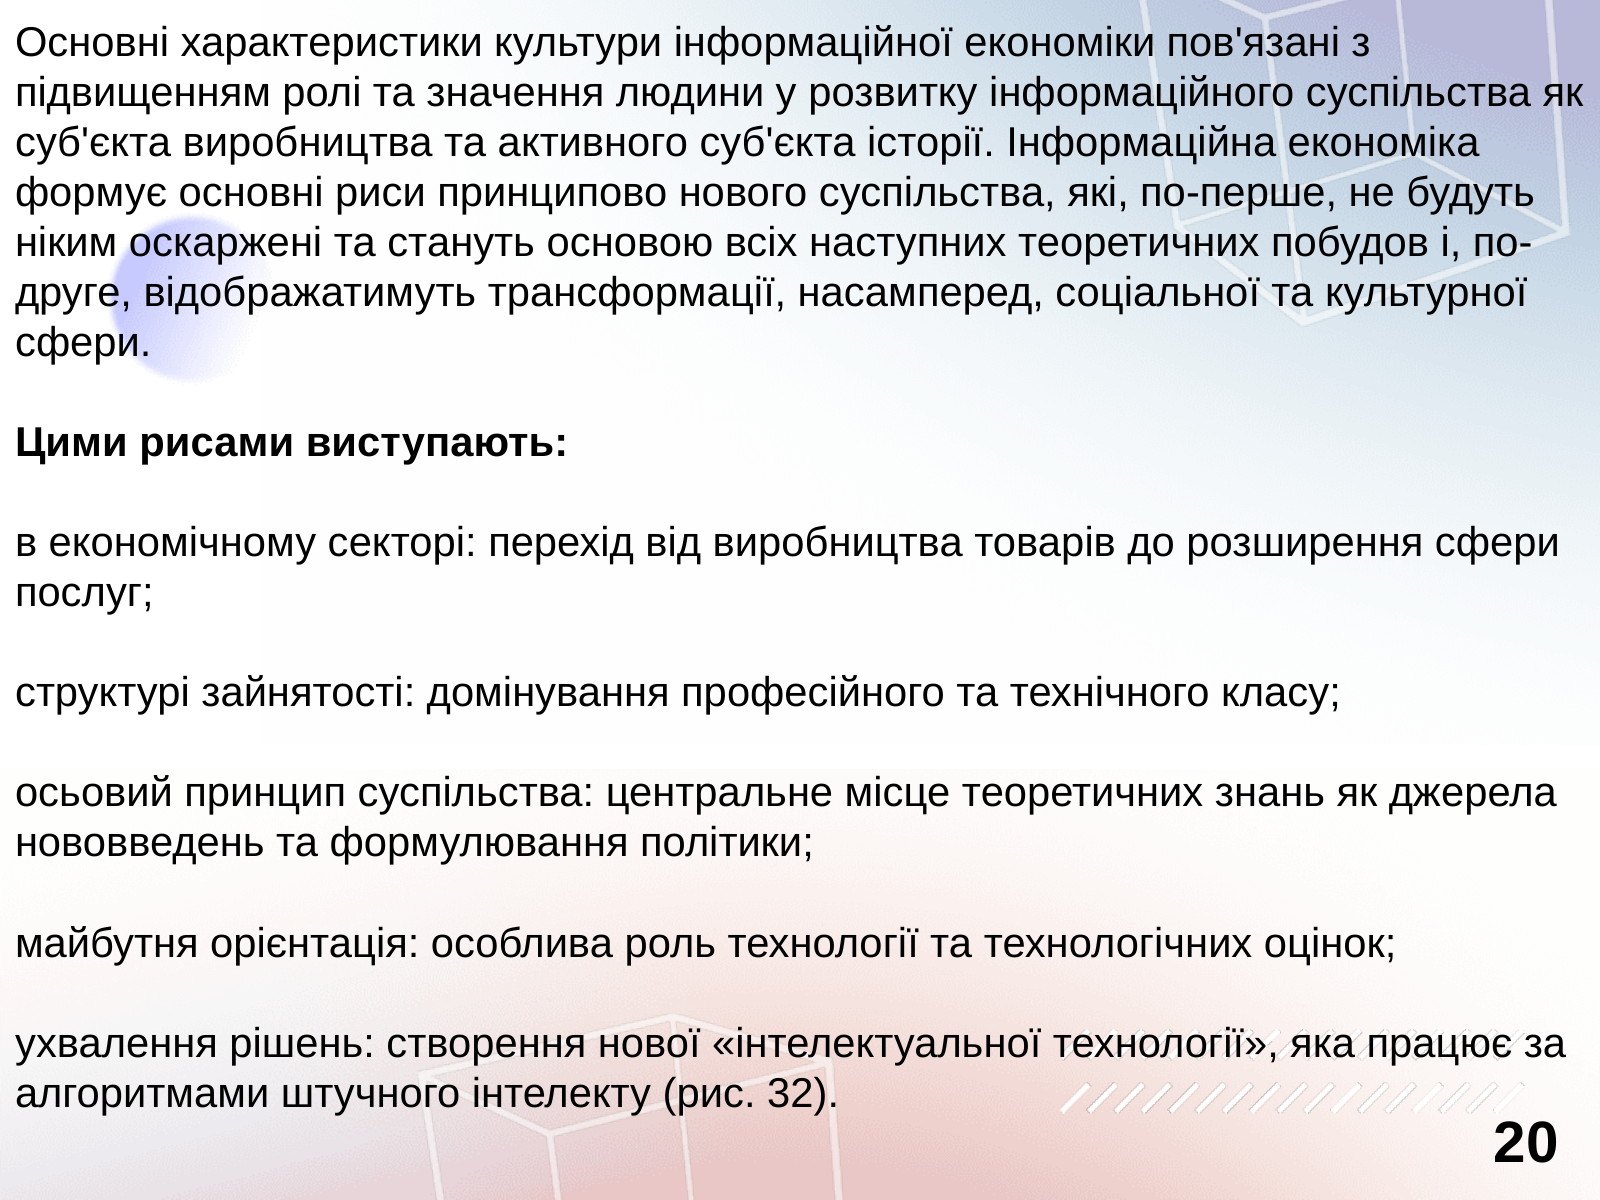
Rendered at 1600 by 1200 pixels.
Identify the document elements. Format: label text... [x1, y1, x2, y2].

text_box Основні характеристики культури інформаційної економіки пов'язані з підвищенням ролі та значення людини у розвитку інформаційного суспільства як суб'єкта виробництва та активного суб'єкта історії. Інформаційна економіка формує основні риси принципово нового суспільства, які, по-перше, не будуть ніким оскаржені та стануть основою всіх наступних теоретичних побудов і, по-друге, відображатимуть трансформації, насамперед, соціальної та культурної сфери. Цими рисами виступають: в економічному секторі: перехід від виробництва товарів до розширення сфери послуг; структурі зайнятості: домінування професійного та технічного класу; осьовий принцип суспільства: центральне місце теоретичних знань як джерела нововведень та формулювання політики; майбутня орієнтація: особлива роль технології та технологічних оцінок; ухвалення рішень: створення нової «інтелектуальної технології», яка працює за алгоритмами штучного інтелекту (рис. 32). [0, 0, 1600, 768]
picture [0, 769, 1600, 1200]
picture [78, 0, 1600, 747]
